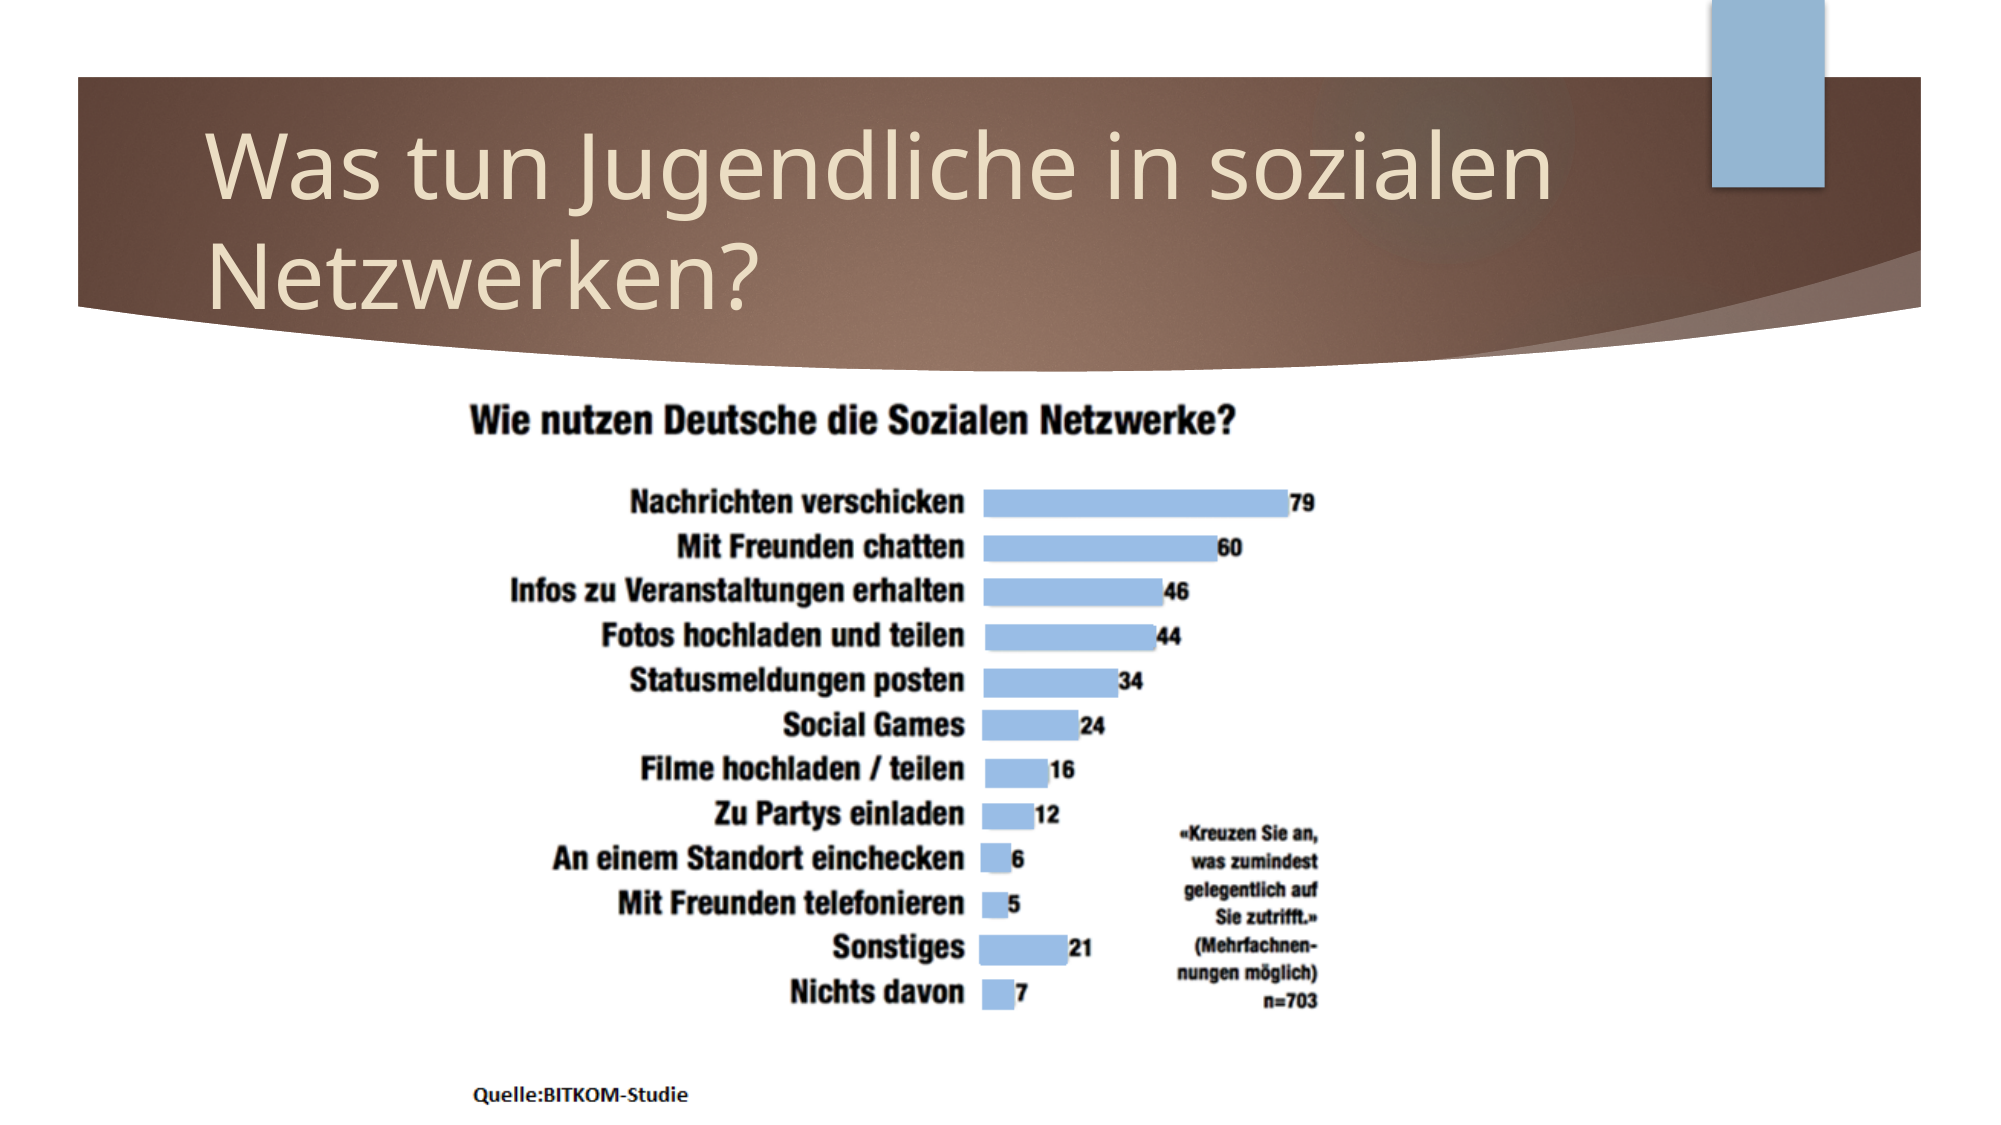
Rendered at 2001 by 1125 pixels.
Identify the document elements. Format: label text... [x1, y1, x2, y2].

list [435, 375, 1412, 1125]
title Was tun Jugendliche in sozialen Netzwerken? [189, 159, 1627, 276]
